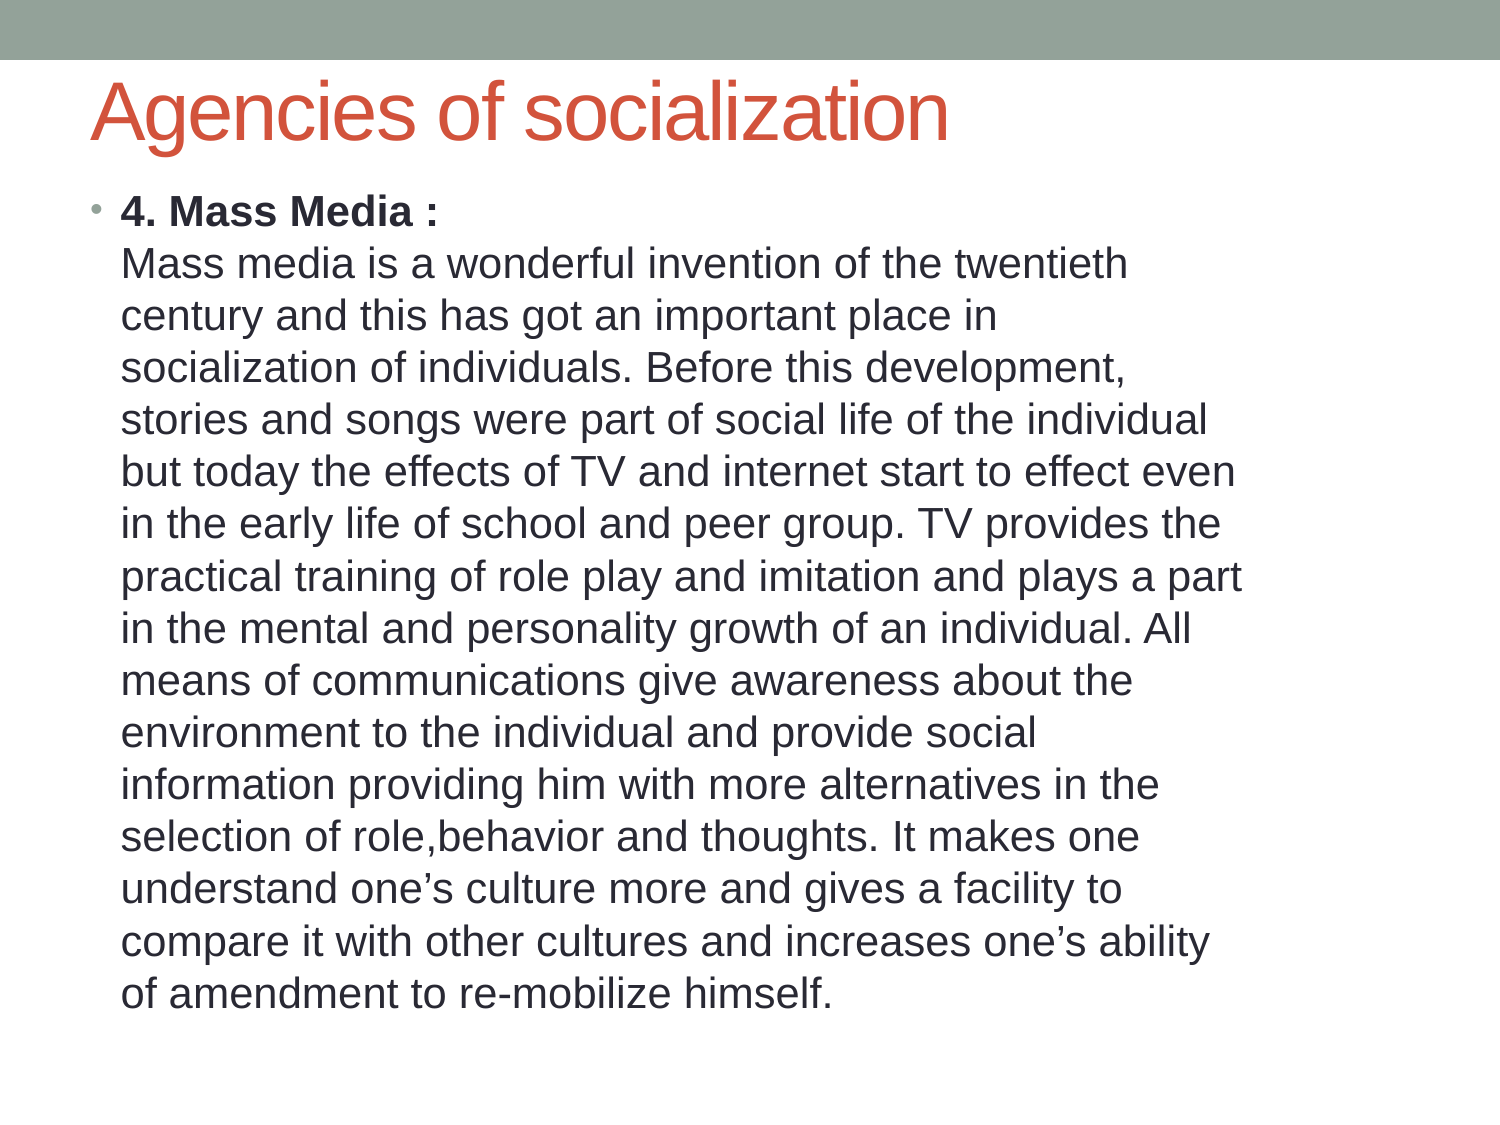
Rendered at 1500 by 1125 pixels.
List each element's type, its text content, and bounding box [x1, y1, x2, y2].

list 4. Mass Media : Mass media is a wonderful invention of the twentieth century and this has got an important place in socialization of individuals. Before this development, stories and songs were part of social life of the individual but today the effects of TV and internet start to effect even in the early life of school and peer group. TV provides the practical training of role play and imitation and plays a part in the mental and personality growth of an individual. All means of communications give awareness about the environment to the individual and provide social information providing him with more alternatives in the selection of role,behavior and thoughts. It makes one understand one’s culture more and gives a facility to compare it with other cultures and increases one’s ability of amendment to re-mobilize himself. [75, 174, 1263, 1059]
title Agencies of socialization [75, 52, 1263, 163]
